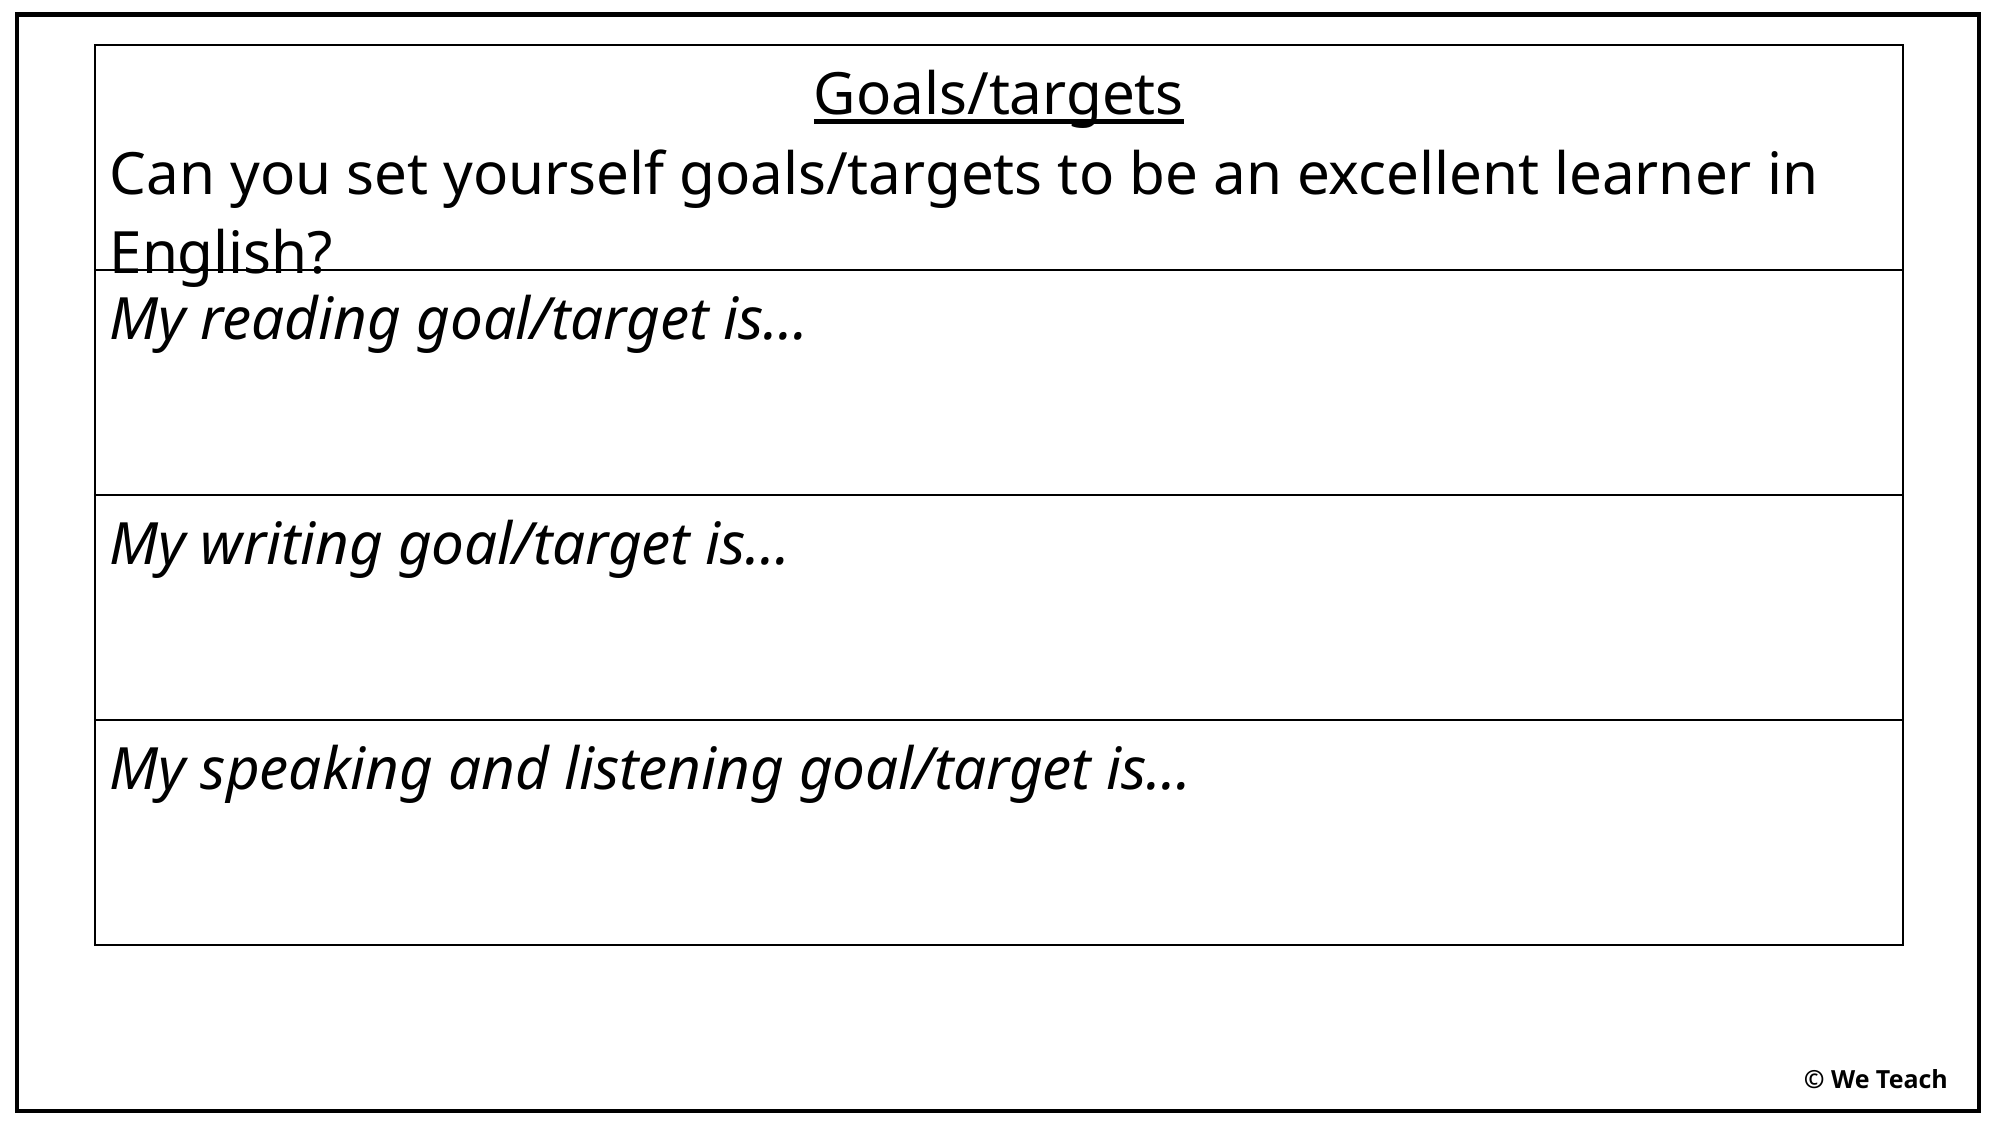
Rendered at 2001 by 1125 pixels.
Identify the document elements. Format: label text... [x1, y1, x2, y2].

table_header Goals/targets Can you set yourself goals/targets to be an excellent learner in English? [96, 46, 1902, 269]
table_cell My speaking and listening goal/target is… [96, 721, 1902, 944]
table_cell My writing goal/target is… [96, 496, 1902, 719]
text_box © We Teach [1789, 1056, 1980, 1102]
text_box [16, 14, 1980, 1112]
table_cell My reading goal/target is… [96, 271, 1902, 494]
